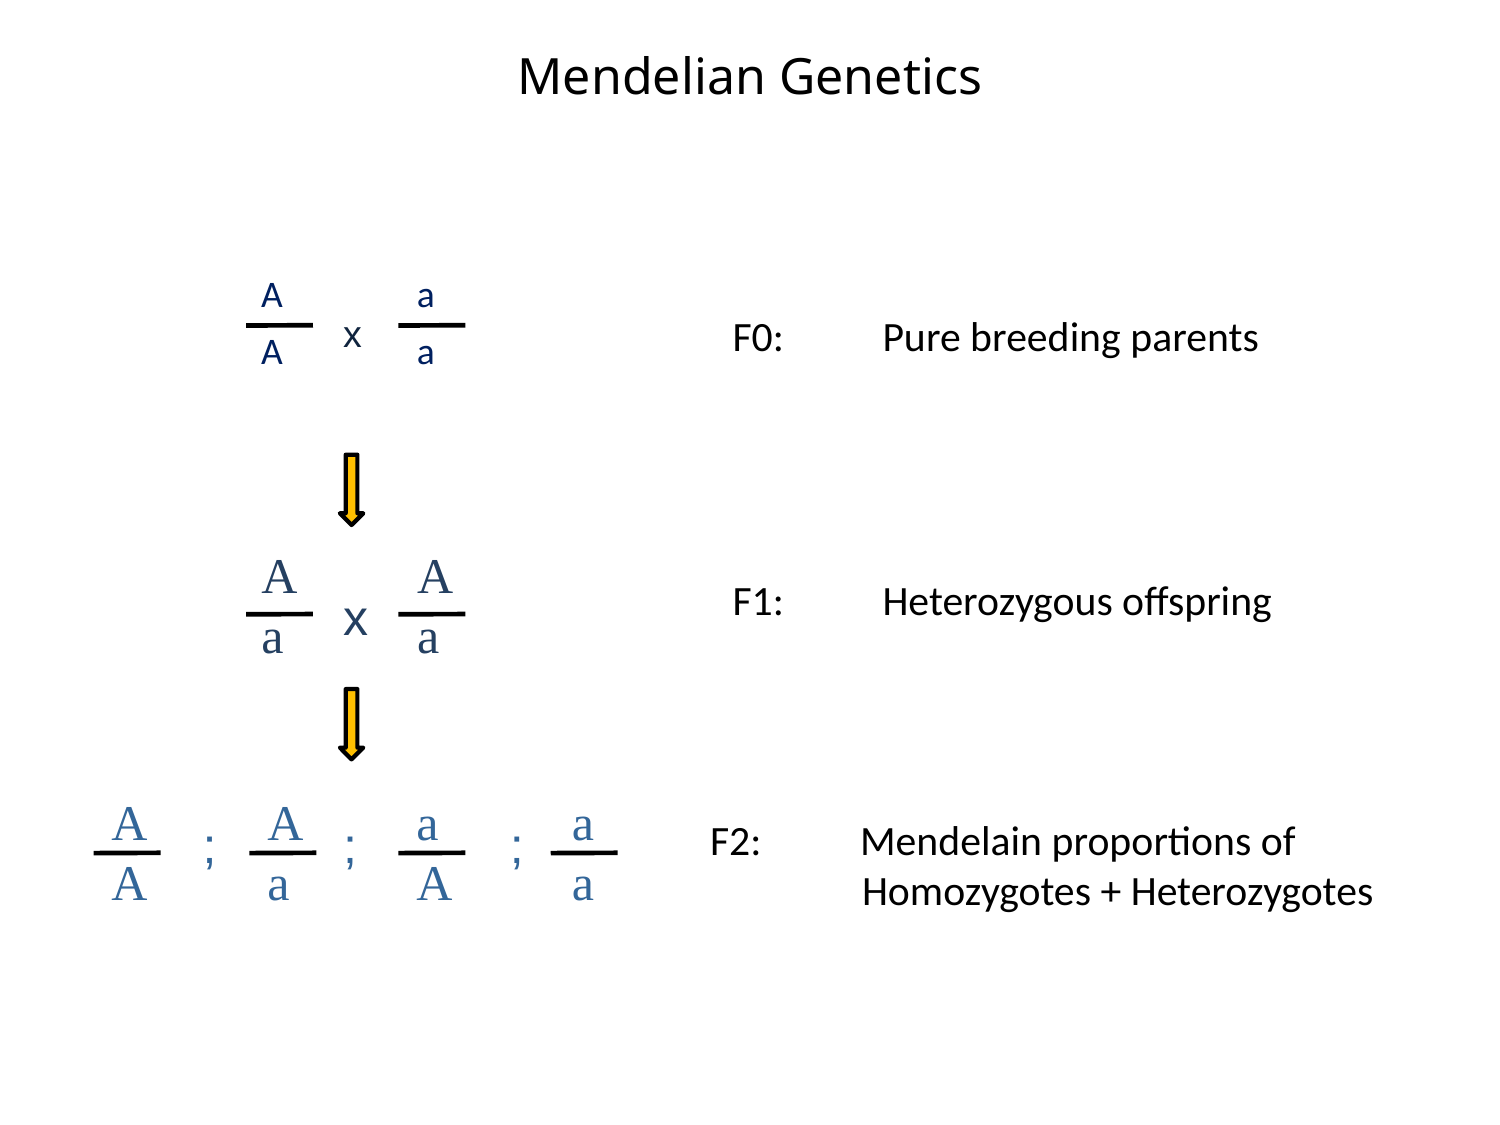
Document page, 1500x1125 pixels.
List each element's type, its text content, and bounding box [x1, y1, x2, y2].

text_box A a [402, 536, 469, 672]
text_box a a [557, 782, 610, 850]
text_box x [328, 578, 384, 653]
text_box a a [557, 862, 610, 918]
text_box ; [328, 806, 373, 881]
text_box [337, 452, 366, 528]
text_box A a [252, 782, 319, 918]
text_box A A [246, 262, 298, 323]
text_box ; [495, 806, 539, 881]
text_box A A [246, 333, 298, 380]
text_box a a [402, 262, 450, 323]
text_box [337, 686, 366, 762]
text_box a a [402, 334, 450, 380]
text_box A a [246, 536, 313, 611]
text_box F2: Mendelain proportions of Homozygotes + Heterozygotes [695, 806, 1389, 921]
text_box A a [246, 622, 313, 672]
text_box F0: Pure breeding parents [717, 302, 1274, 368]
text_box a A [401, 782, 468, 918]
text_box x [328, 302, 377, 363]
text_box Mendelian Genetics [112, 37, 1388, 176]
text_box A A [96, 858, 163, 918]
text_box A A [96, 782, 163, 856]
text_box ; [187, 806, 232, 881]
text_box F1: Heterozygous offspring [717, 566, 1288, 632]
